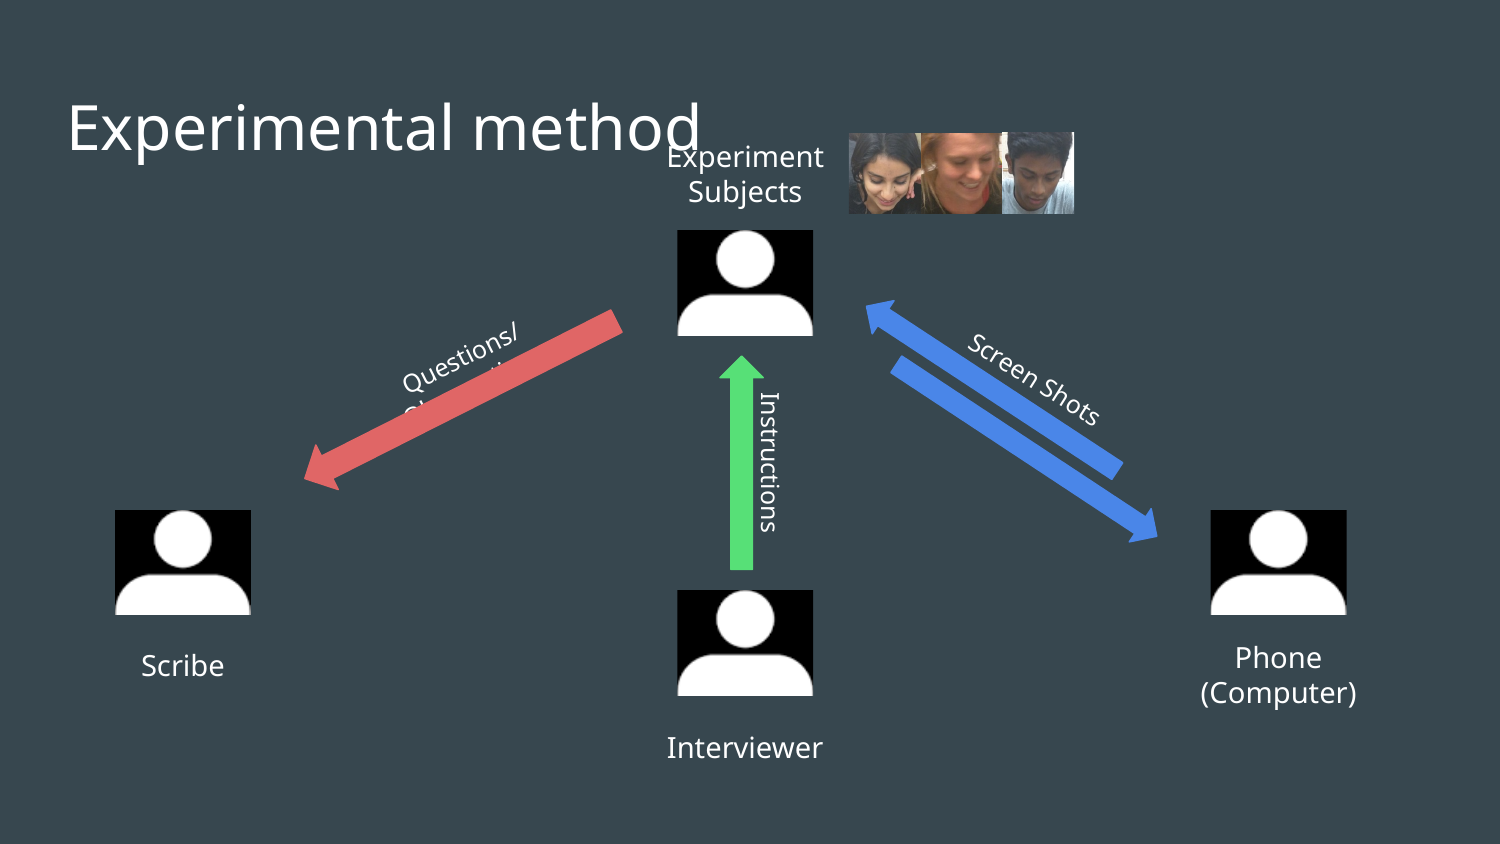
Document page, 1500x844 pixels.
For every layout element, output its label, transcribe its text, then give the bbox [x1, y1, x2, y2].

text_box Interviewer [631, 714, 860, 777]
title Experimental method [51, 72, 1449, 167]
text_box [866, 300, 1123, 480]
picture [1210, 509, 1347, 616]
picture [848, 132, 1075, 214]
text_box Phone (Computer) [1164, 624, 1393, 688]
text_box [890, 356, 1157, 542]
text_box Instructions [747, 373, 801, 552]
picture [676, 230, 814, 336]
text_box Experiment Subjects [631, 123, 860, 186]
picture [114, 509, 252, 616]
text_box [304, 309, 623, 490]
text_box Scribe [68, 632, 297, 696]
text_box Screen Shots [894, 271, 1182, 479]
picture [676, 590, 814, 696]
text_box Questions/Observations [309, 261, 607, 445]
text_box [720, 356, 759, 570]
